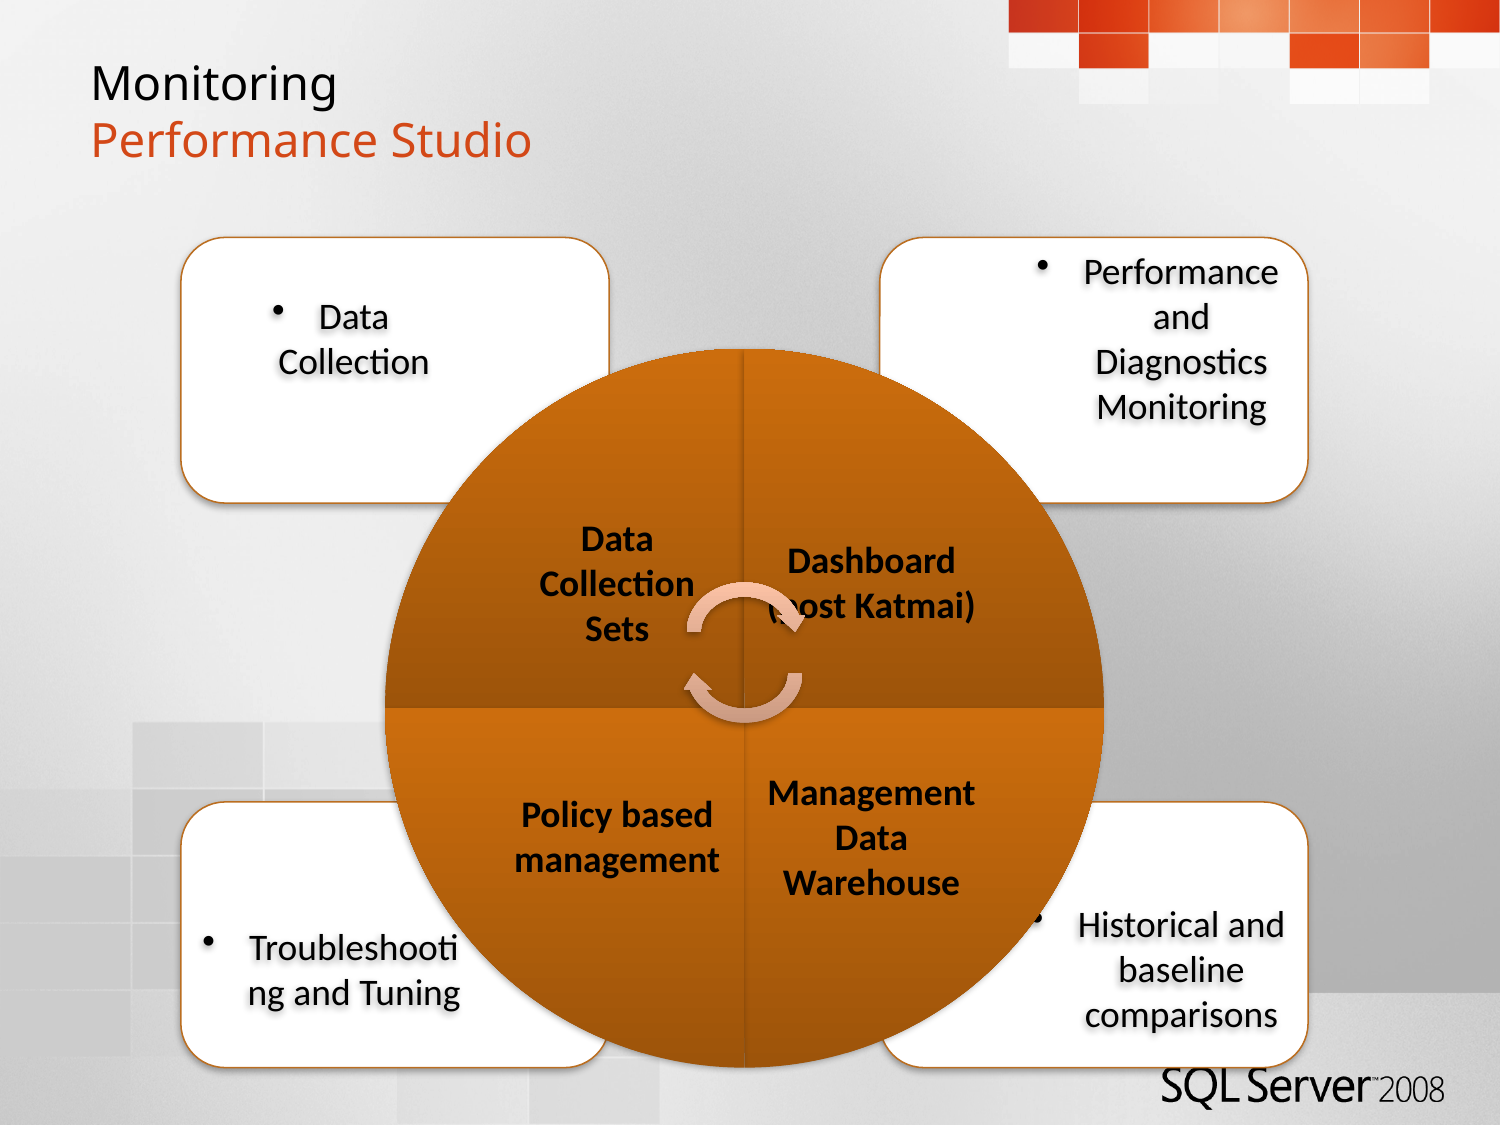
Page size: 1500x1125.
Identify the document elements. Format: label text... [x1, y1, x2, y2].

picture [0, 0, 1500, 1125]
title Monitoring Performance Studio [75, 45, 1425, 175]
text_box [180, 237, 1309, 1068]
